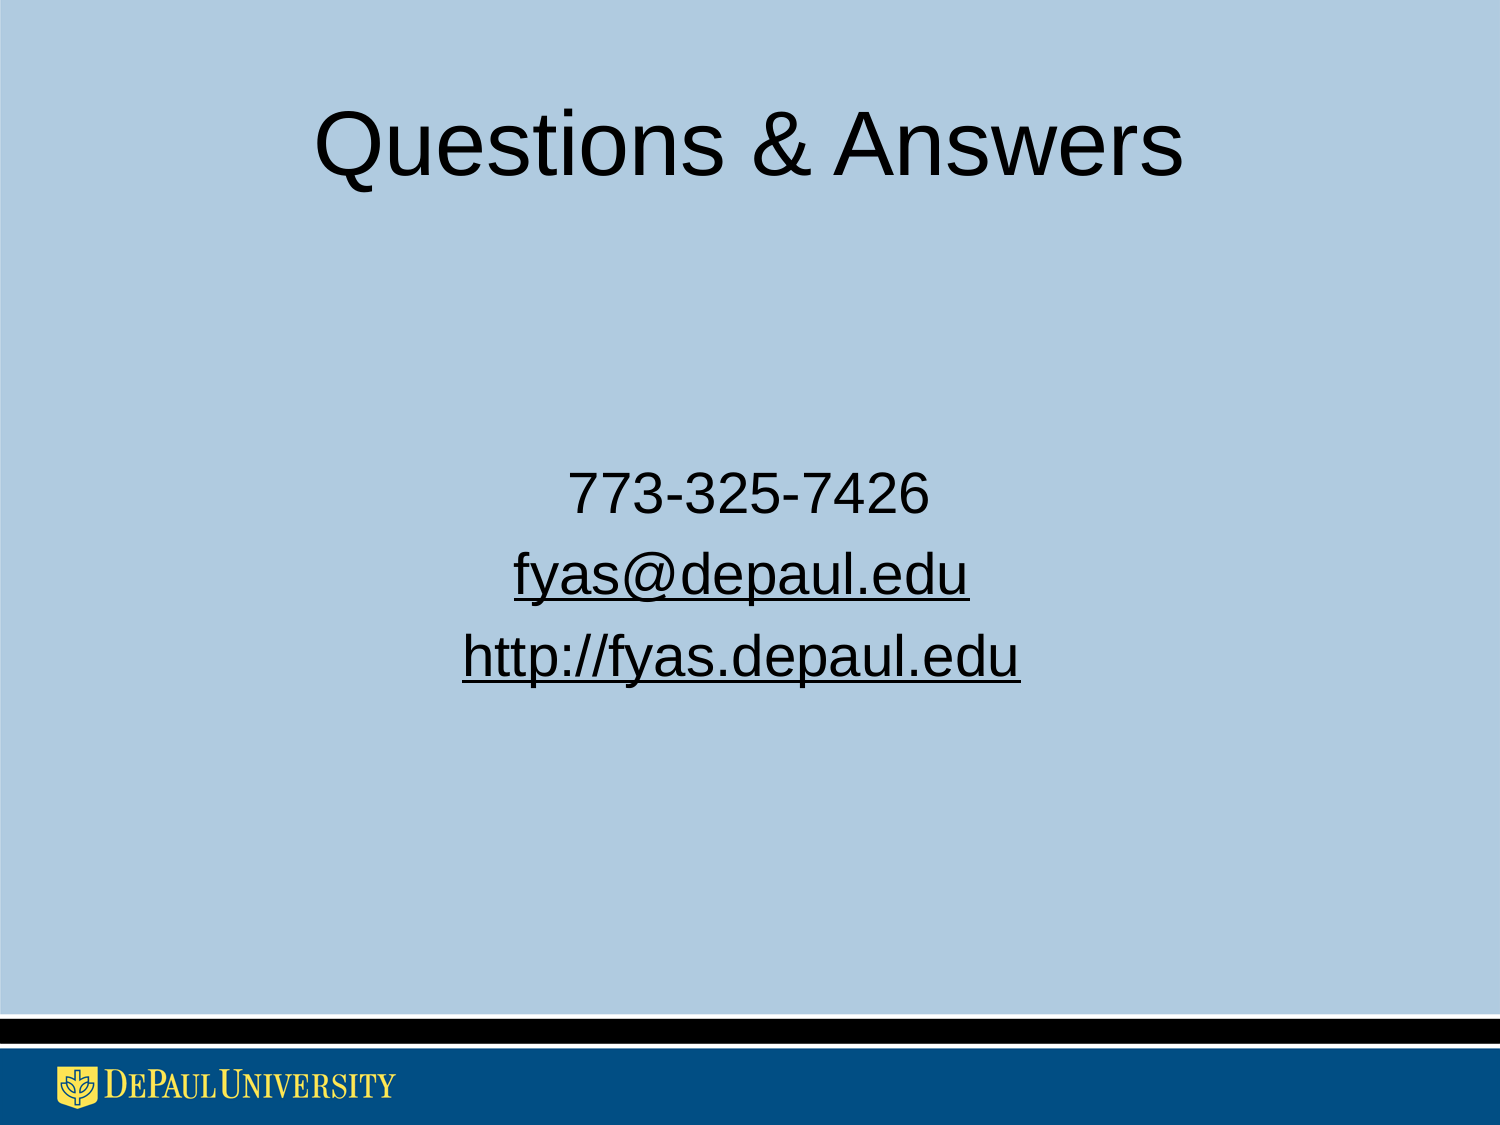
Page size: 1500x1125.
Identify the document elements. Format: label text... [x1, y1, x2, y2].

picture [0, 0, 1500, 1125]
list 773-325-7426 fyas@depaul.edu http://fyas.depaul.edu [75, 262, 1425, 1005]
title Questions & Answers [75, 45, 1425, 233]
